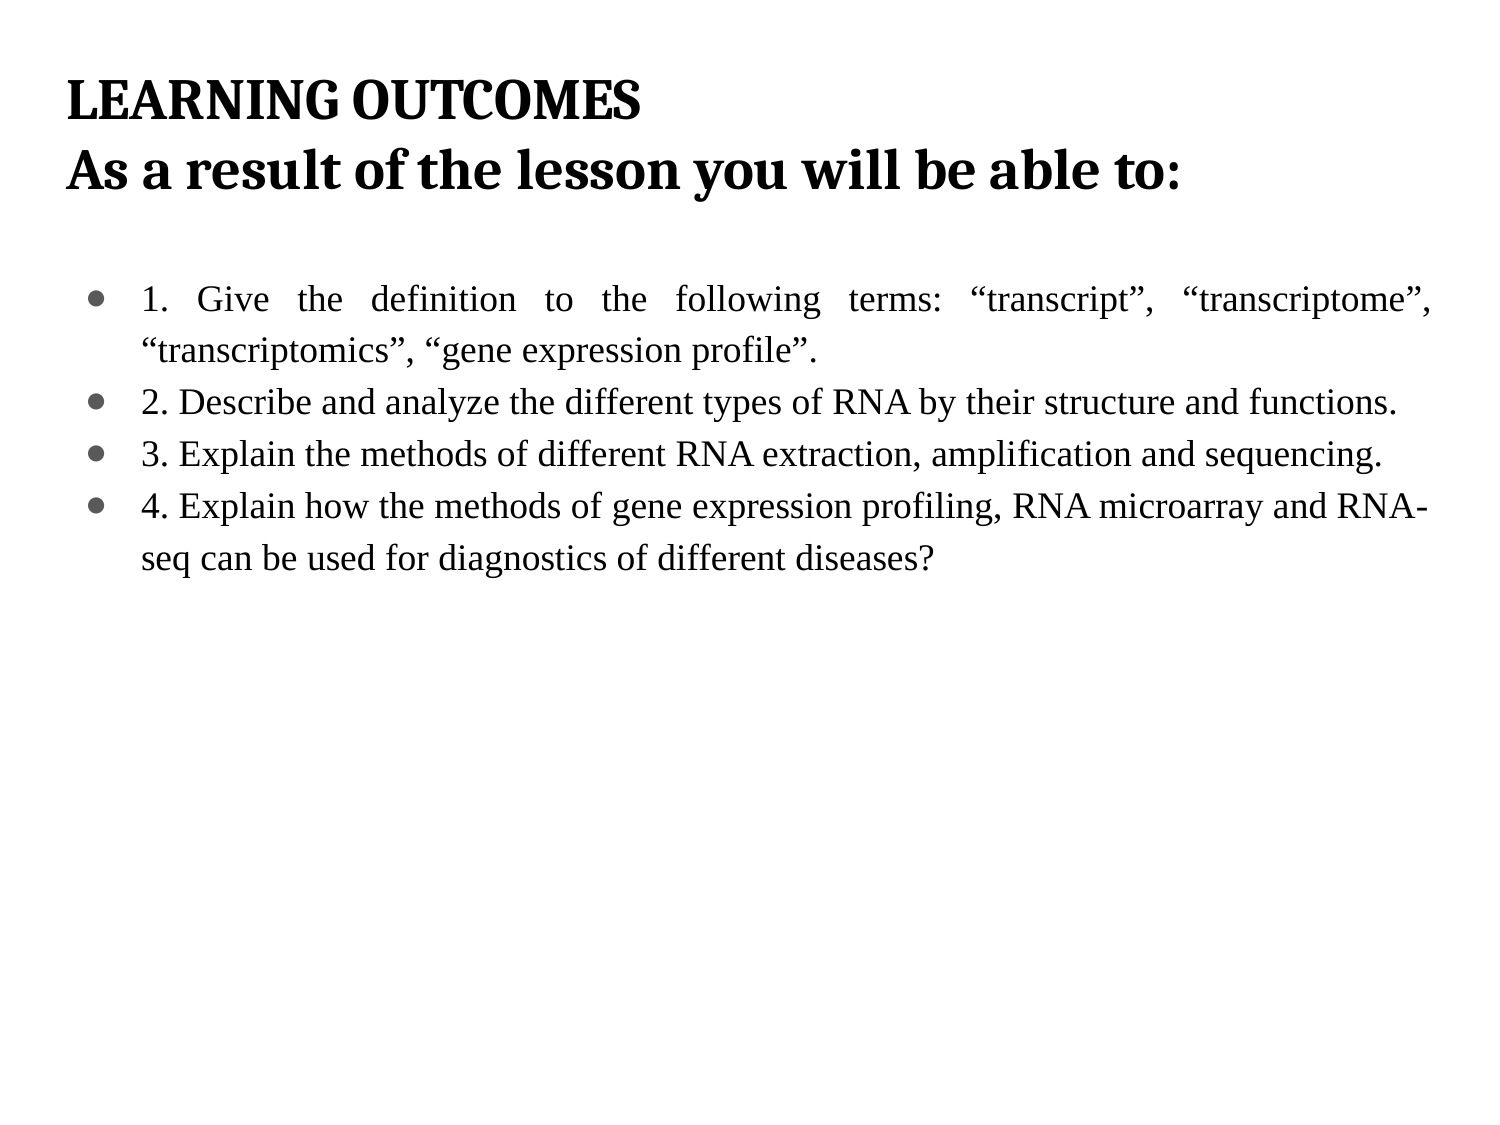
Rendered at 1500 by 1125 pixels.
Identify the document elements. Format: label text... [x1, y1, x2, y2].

list 1. Give the definition to the following terms: “transcript”, “transcriptome”, “transcriptomics”, “gene expression profile”. 2. Describe and analyze the different types of RNA by their structure and functions. 3. Explain the methods of different RNA extraction, amplification and sequencing. 4. Explain how the methods of gene expression profiling, RNA microarray and RNA-seq can be used for diagnostics of different diseases? [51, 252, 1449, 1000]
title LEARNING OUTCOMES As a result of the lesson you will be able to: [51, 46, 1449, 223]
